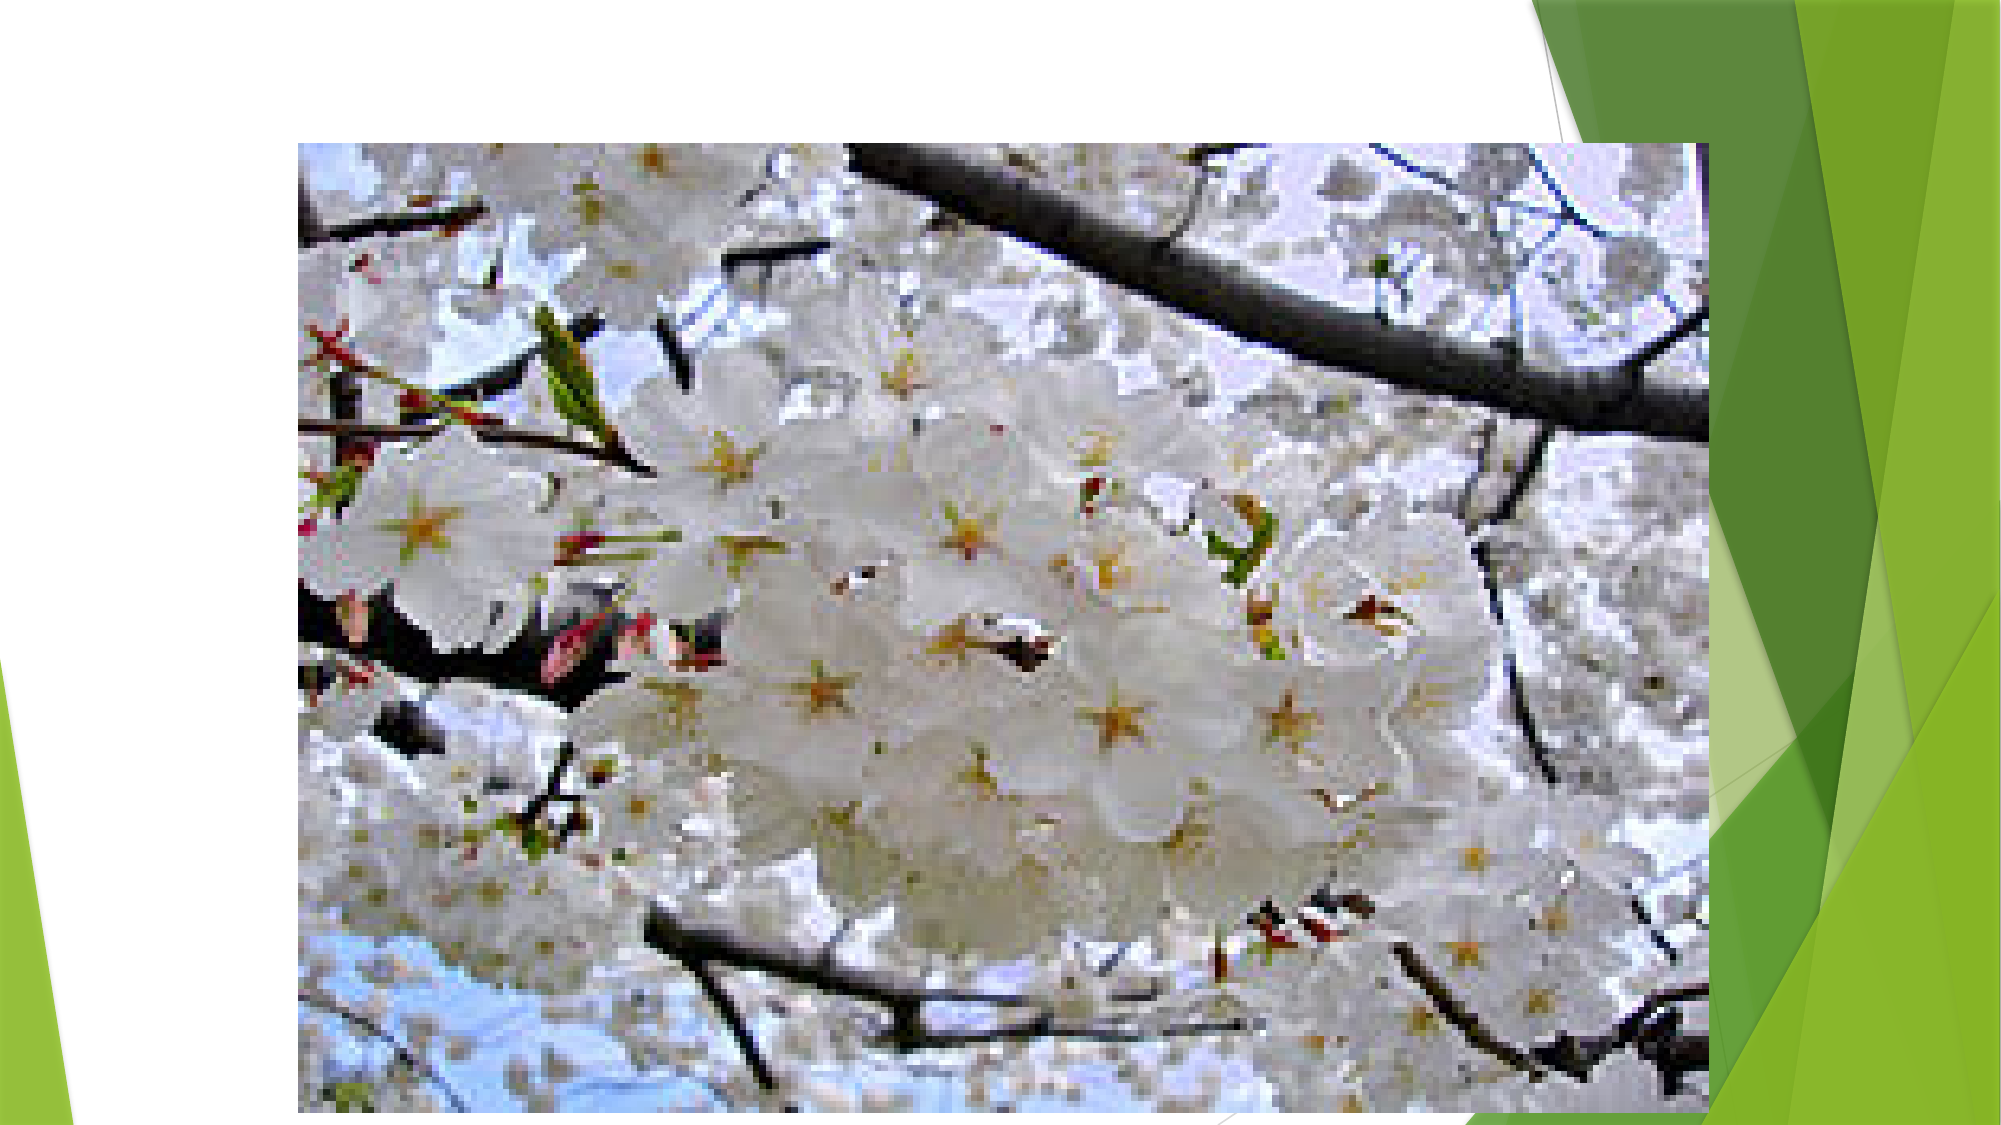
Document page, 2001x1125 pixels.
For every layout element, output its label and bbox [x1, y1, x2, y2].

list [297, 142, 1710, 1114]
